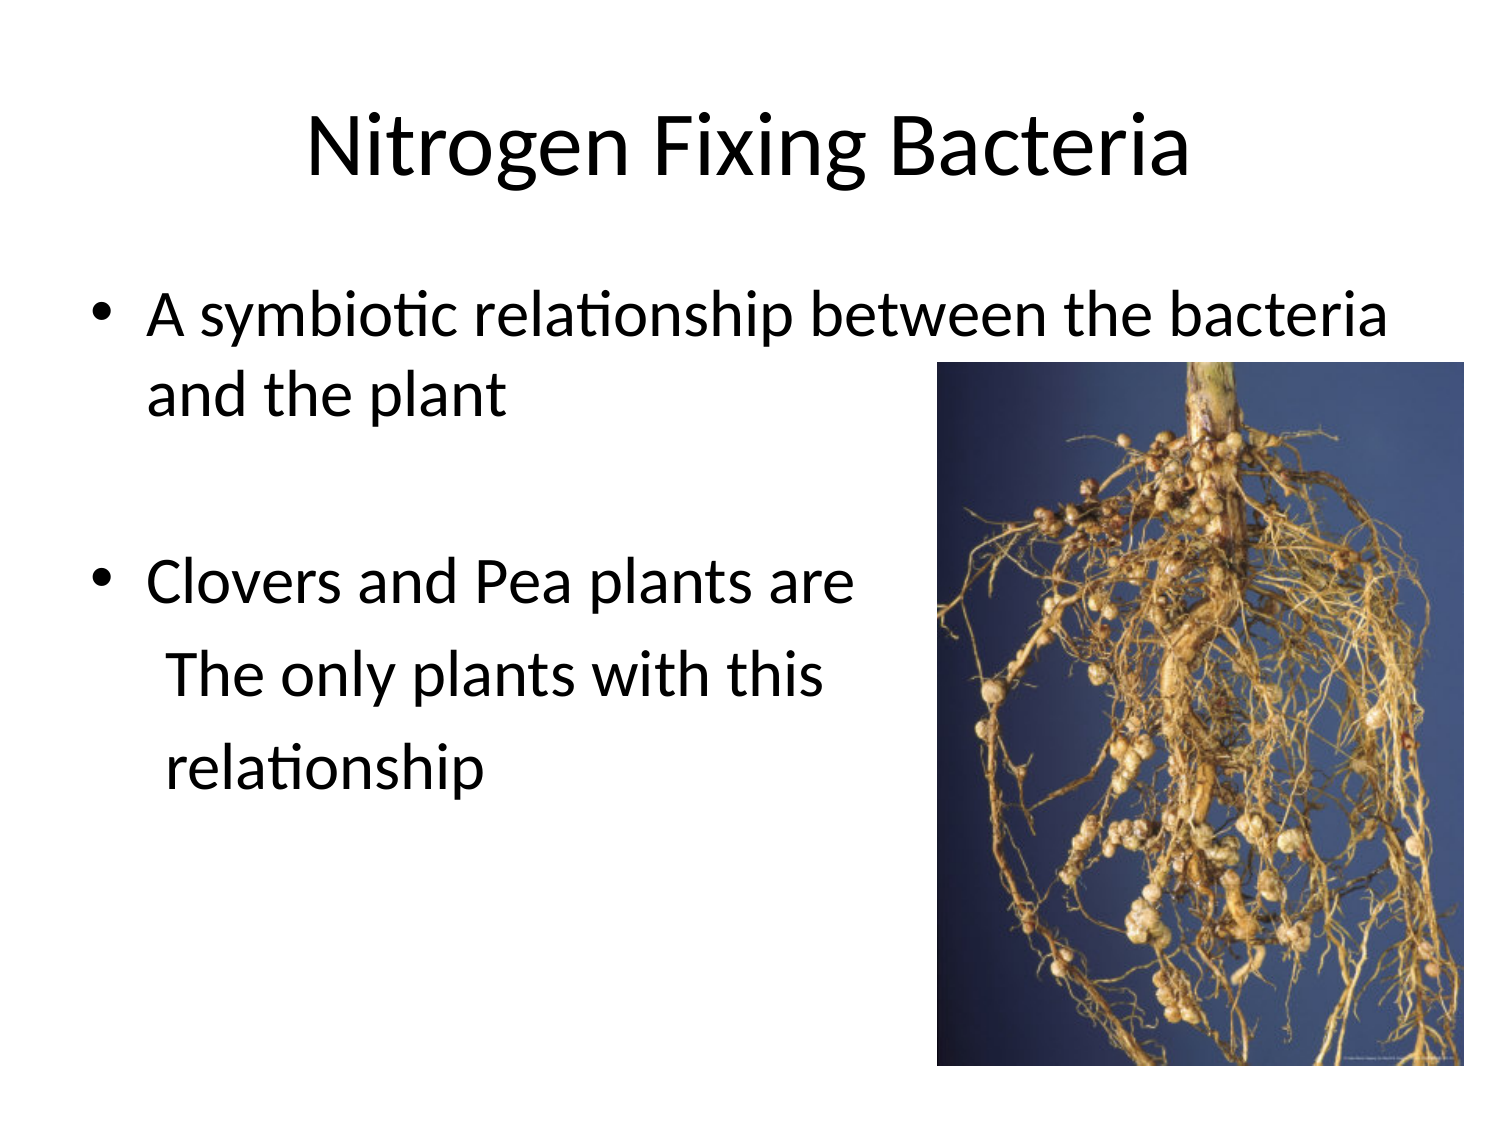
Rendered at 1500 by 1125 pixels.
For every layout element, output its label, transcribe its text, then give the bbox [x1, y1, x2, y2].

list A symbiotic relationship between the bacteria and the plant Clovers and Pea plants are The only plants with this relationship [75, 262, 1425, 1005]
picture [937, 362, 1465, 1066]
title Nitrogen Fixing Bacteria [75, 45, 1425, 233]
